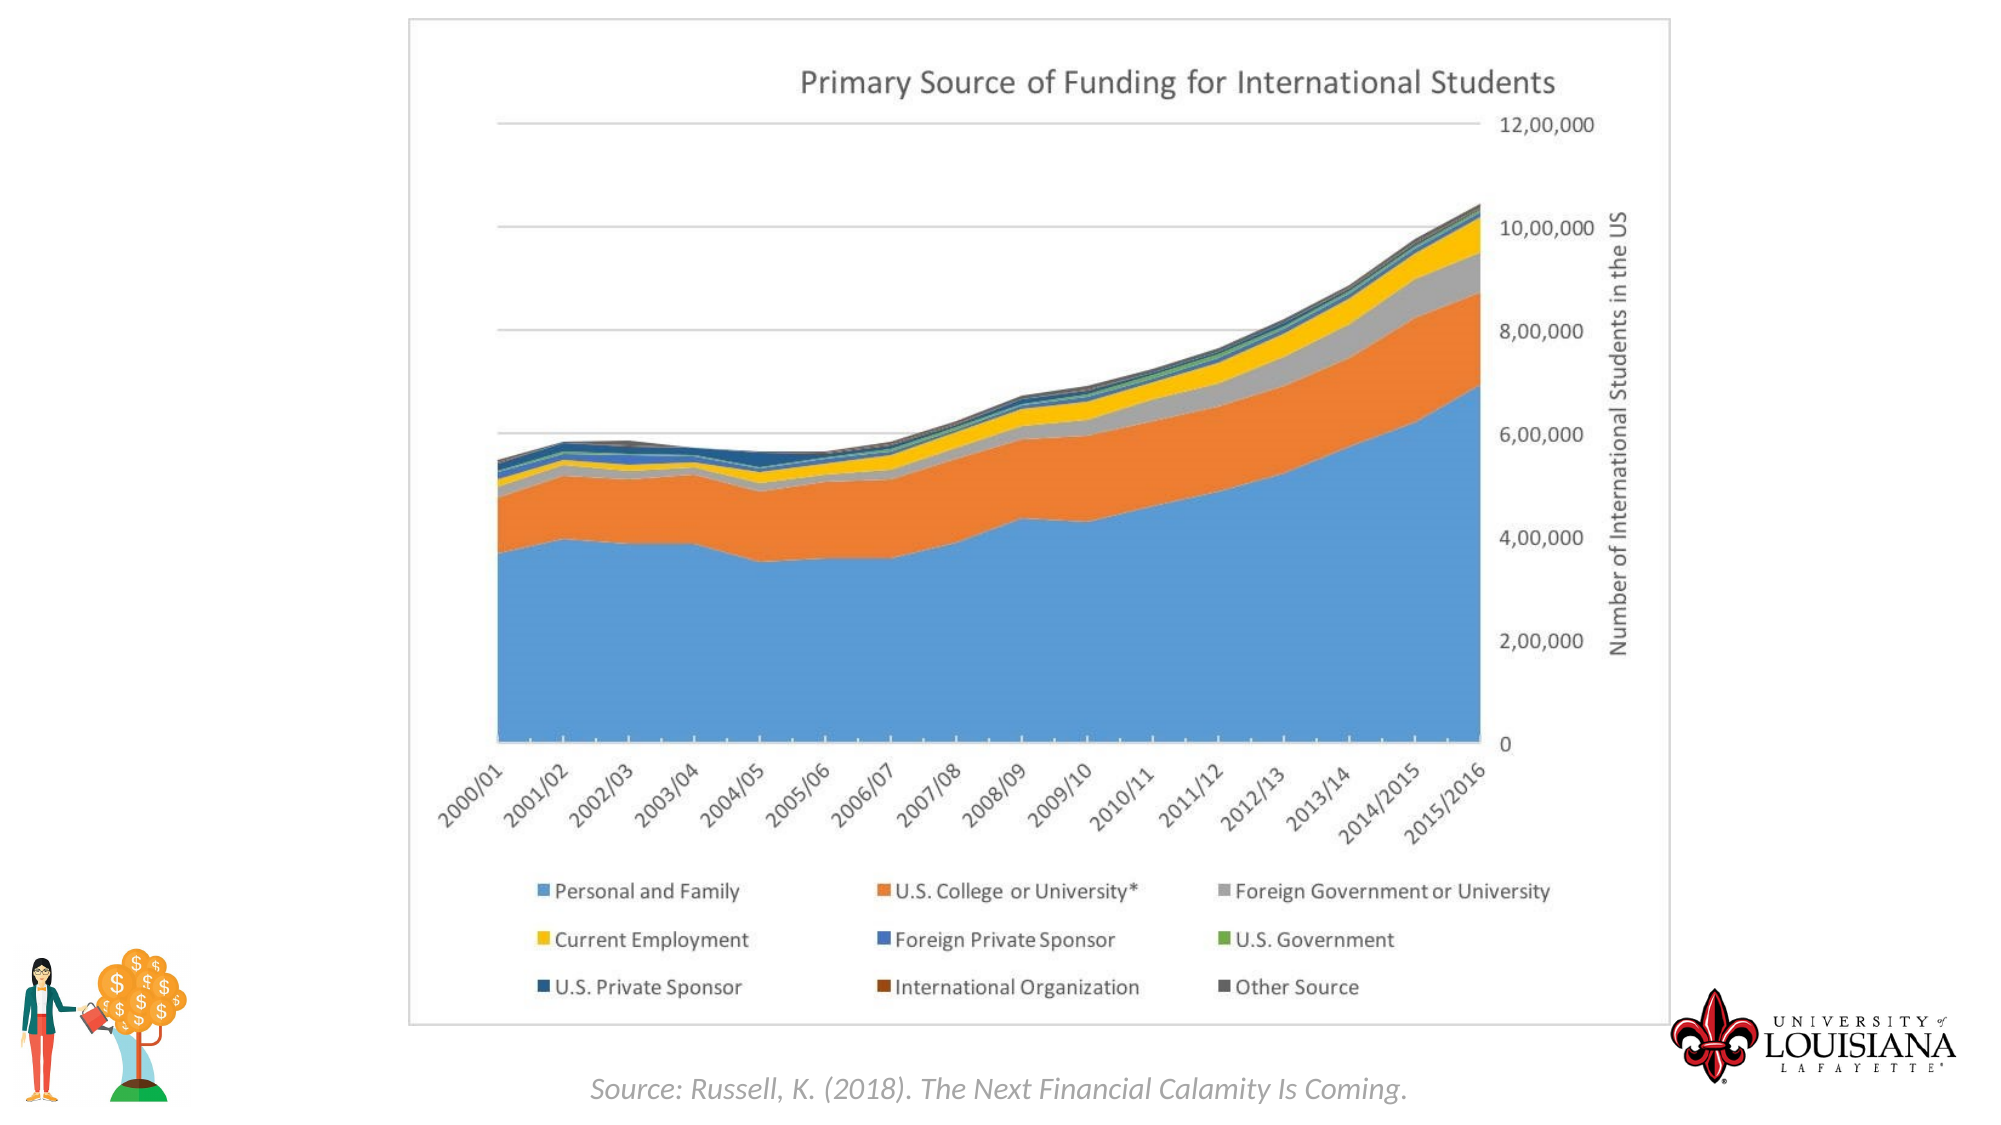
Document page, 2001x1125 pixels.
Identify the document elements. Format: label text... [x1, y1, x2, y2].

text_box Source: Russell, K. (2018). The Next Financial Calamity Is Coming. [499, 1061, 1500, 1114]
picture [408, 18, 1982, 1091]
picture [13, 944, 191, 1107]
